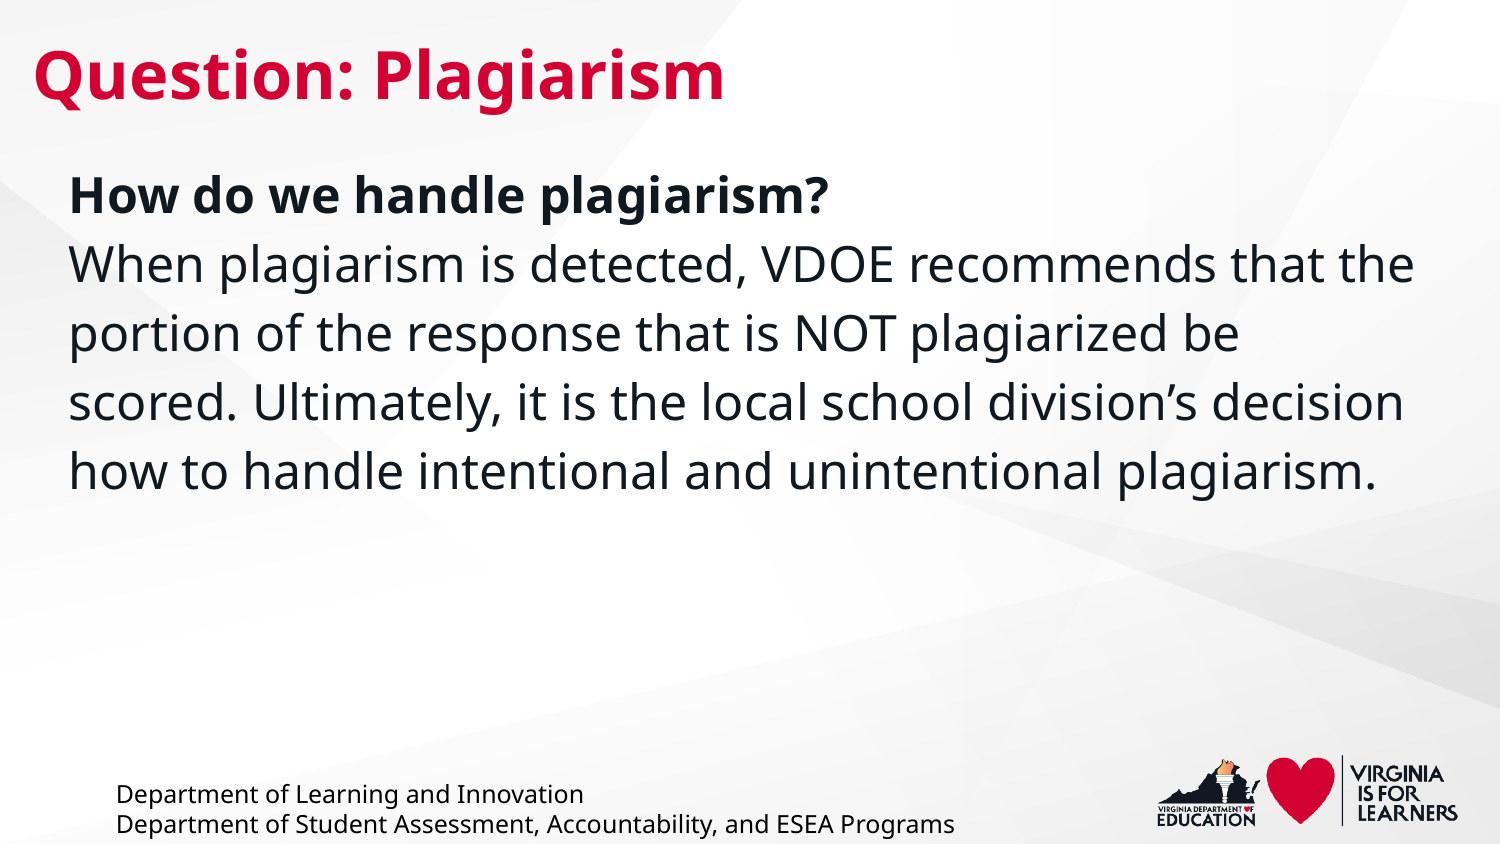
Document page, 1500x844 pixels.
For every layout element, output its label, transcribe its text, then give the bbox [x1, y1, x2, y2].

title Question: Plagiarism [17, 18, 1483, 113]
picture [0, 0, 1500, 844]
list How do we handle plagiarism? When plagiarism is detected, VDOE recommends that the portion of the response that is NOT plagiarized be scored. Ultimately, it is the local school division’s decision how to handle intentional and unintentional plagiarism. [53, 139, 1441, 701]
